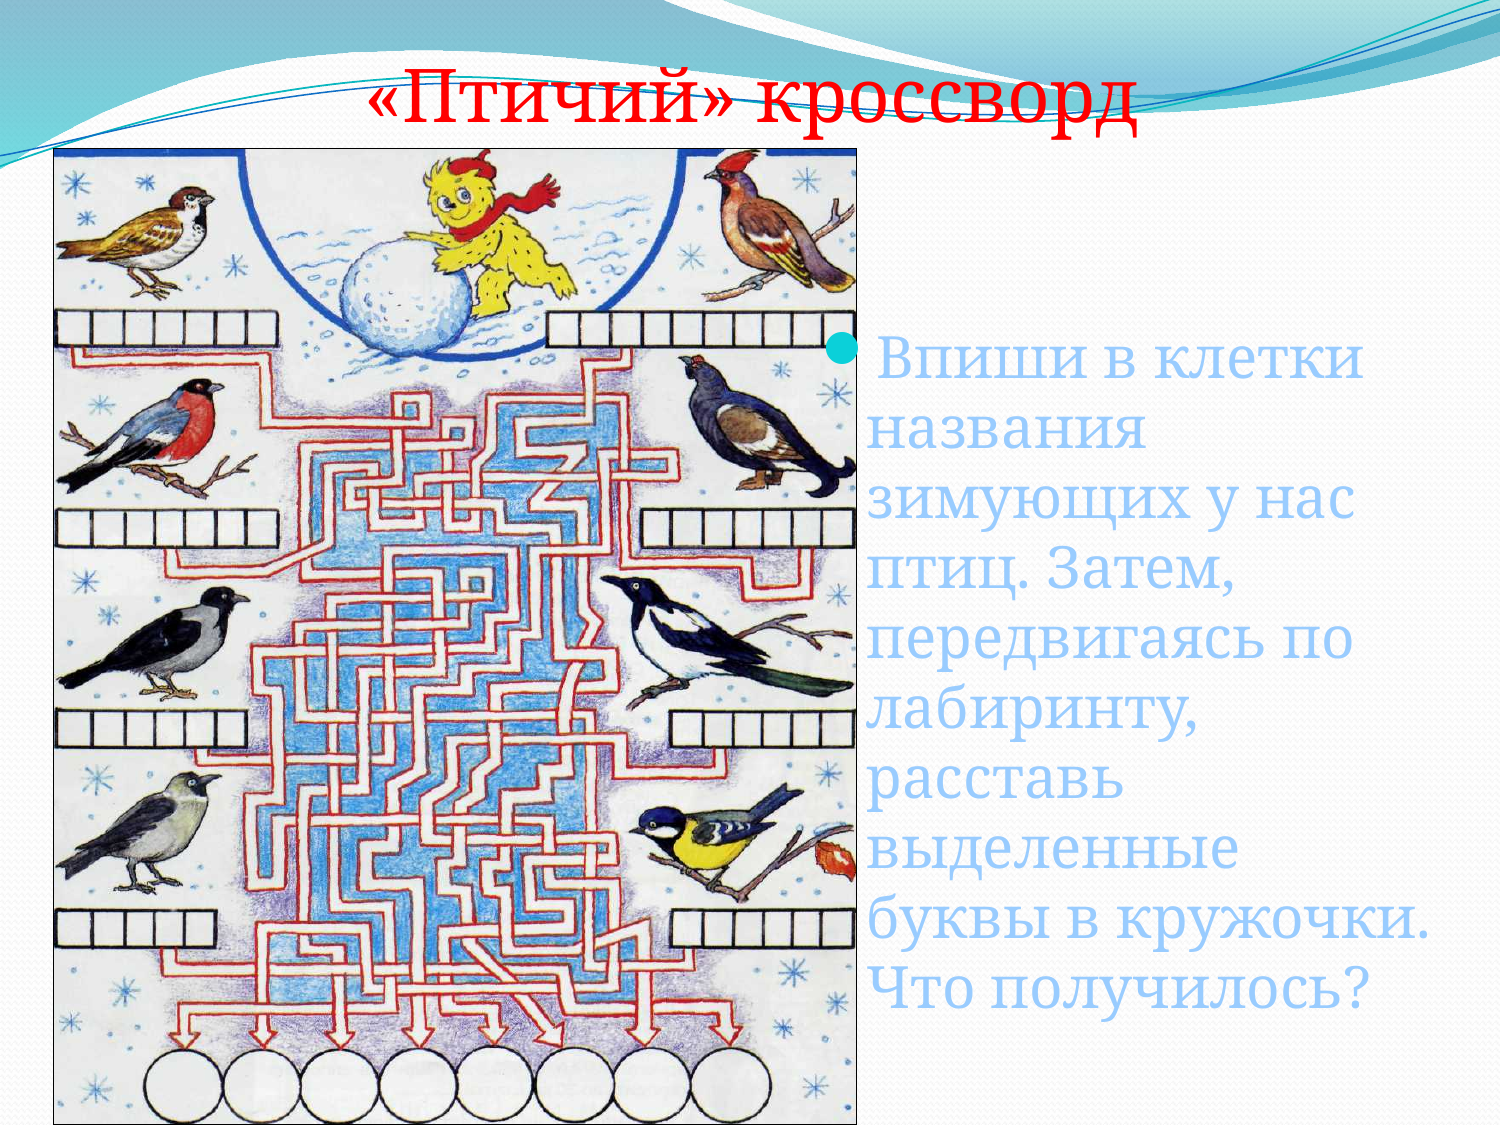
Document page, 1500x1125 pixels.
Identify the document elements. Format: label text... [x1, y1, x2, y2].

list Впиши в клетки названия зимующих у нас птиц. Затем, передвигаясь по лабиринту, расставь выделенные буквы в кружочки. Что получилось? [863, 312, 1451, 1000]
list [52, 148, 857, 1125]
title «Птичий» кроссворд [53, 40, 1451, 138]
